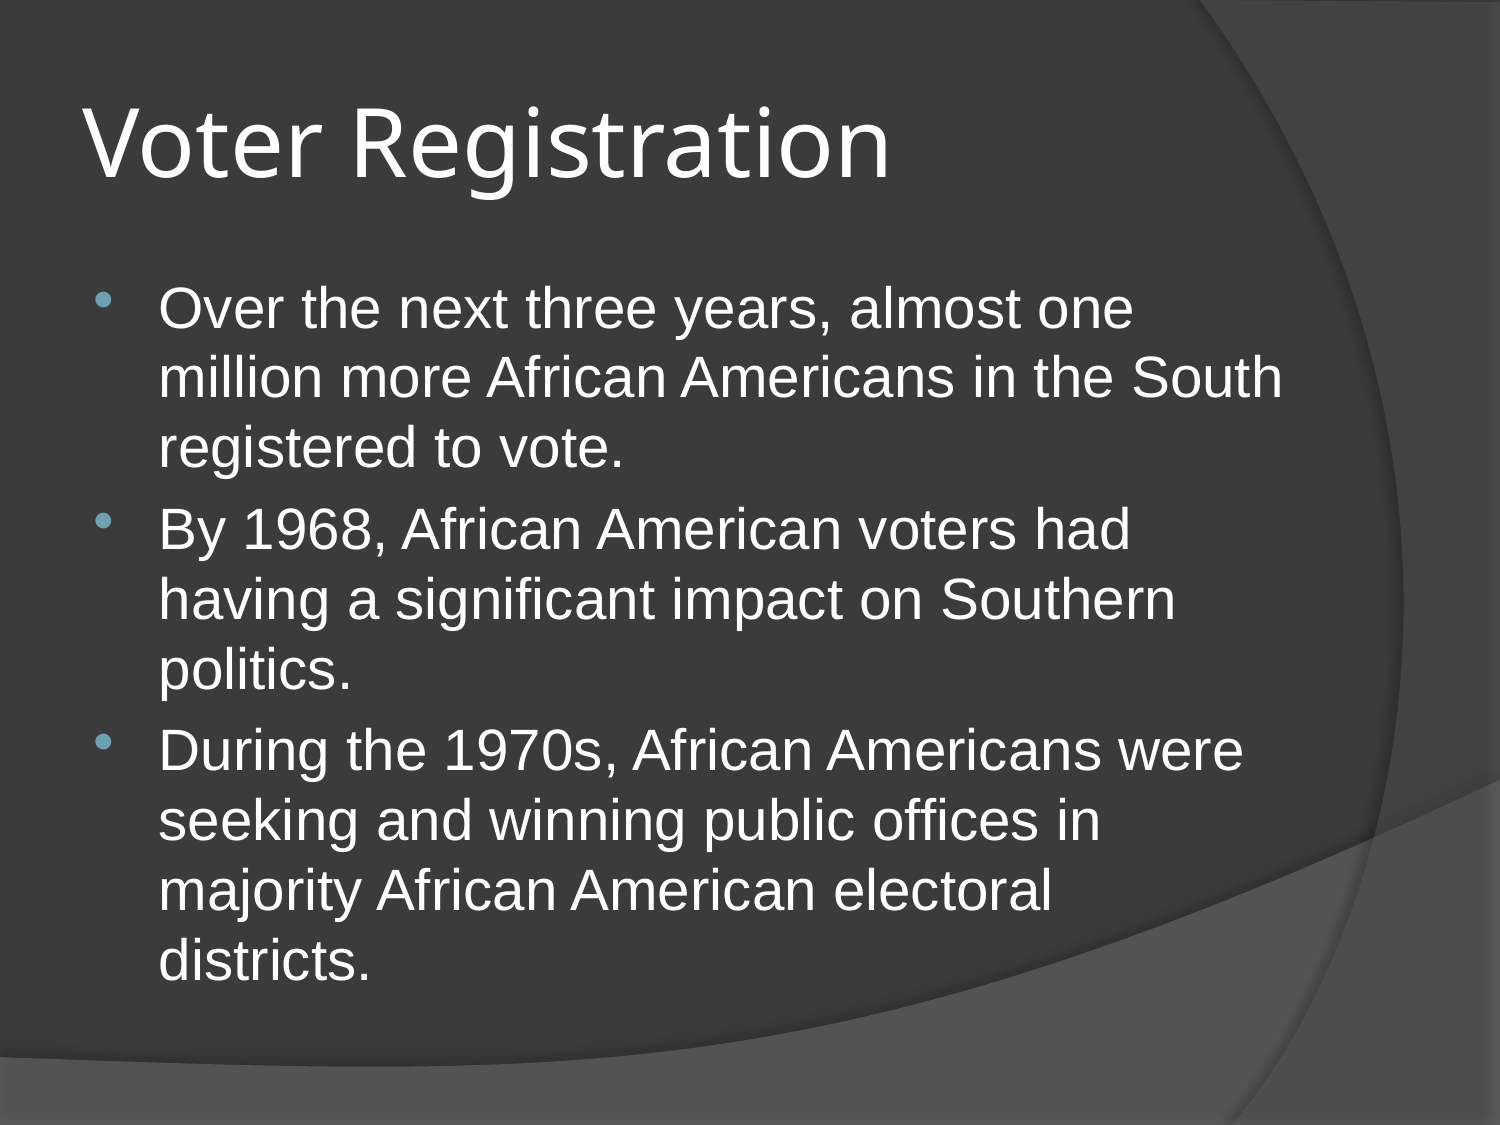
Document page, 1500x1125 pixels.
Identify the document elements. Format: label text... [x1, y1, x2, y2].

list Over the next three years, almost one million more African Americans in the South registered to vote. By 1968, African American voters had having a significant impact on Southern politics. During the 1970s, African Americans were seeking and winning public offices in majority African American electoral districts. [75, 262, 1300, 1005]
title Voter Registration [75, 45, 1300, 233]
